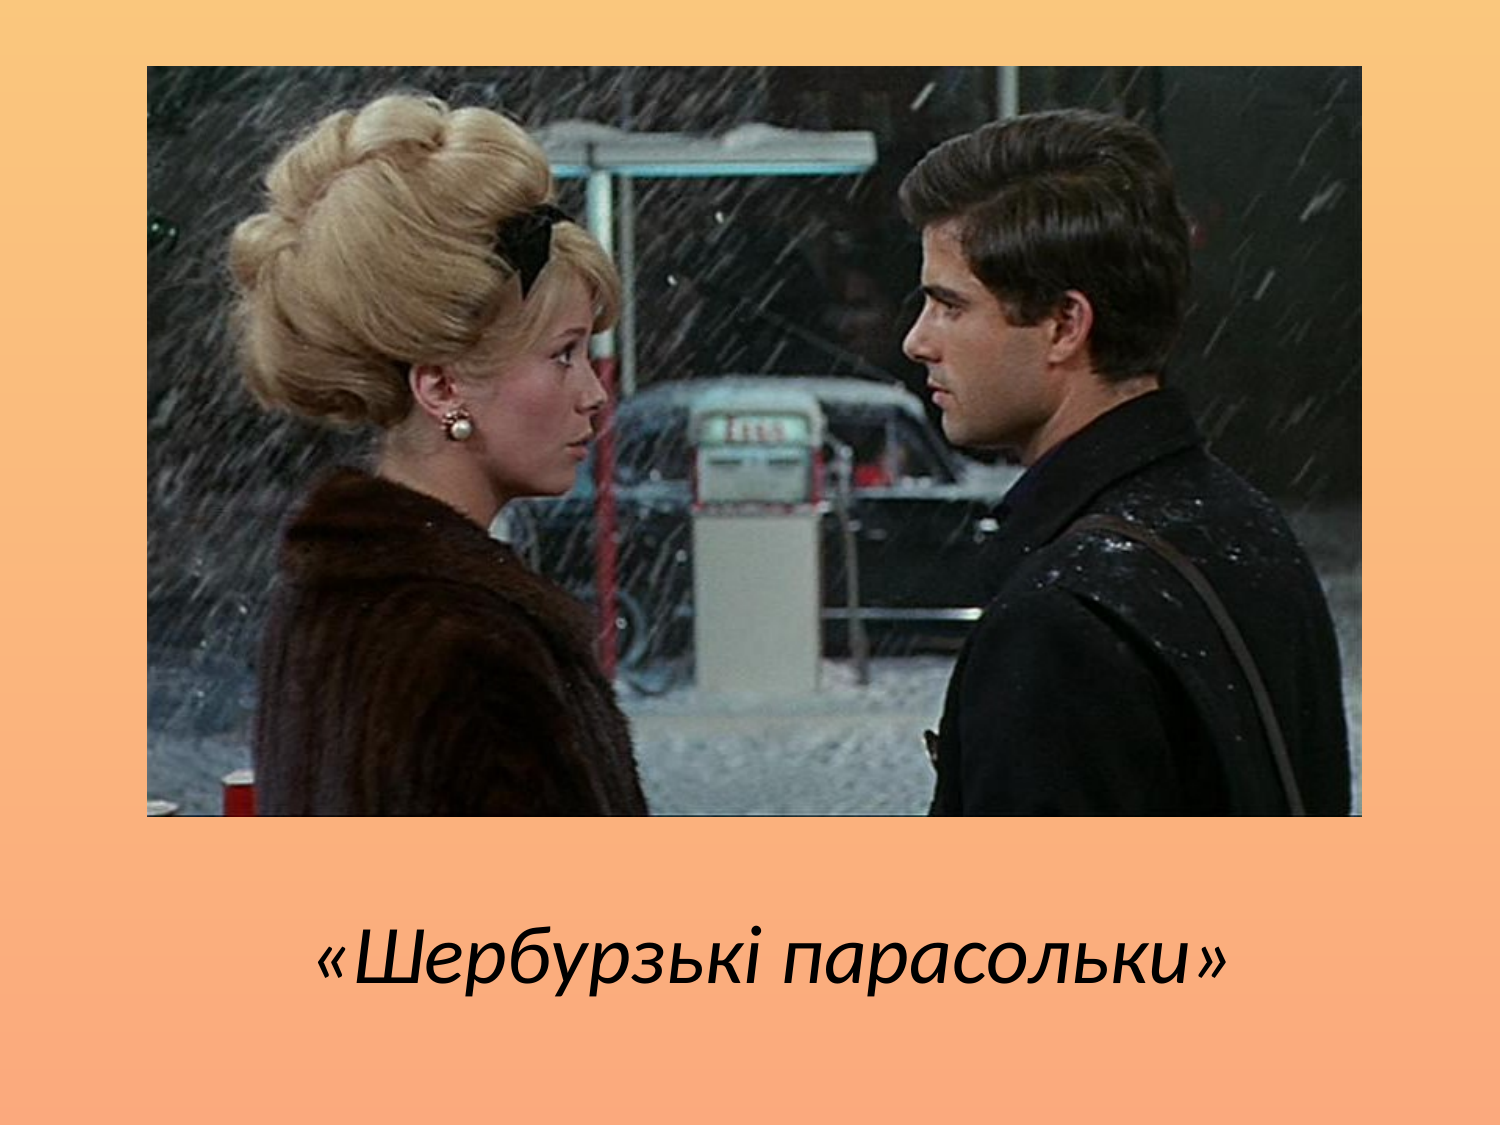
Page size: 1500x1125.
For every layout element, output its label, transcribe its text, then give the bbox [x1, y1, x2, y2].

picture [147, 66, 1362, 817]
text_box «Шербурзькі парасольки» [294, 893, 1269, 1008]
